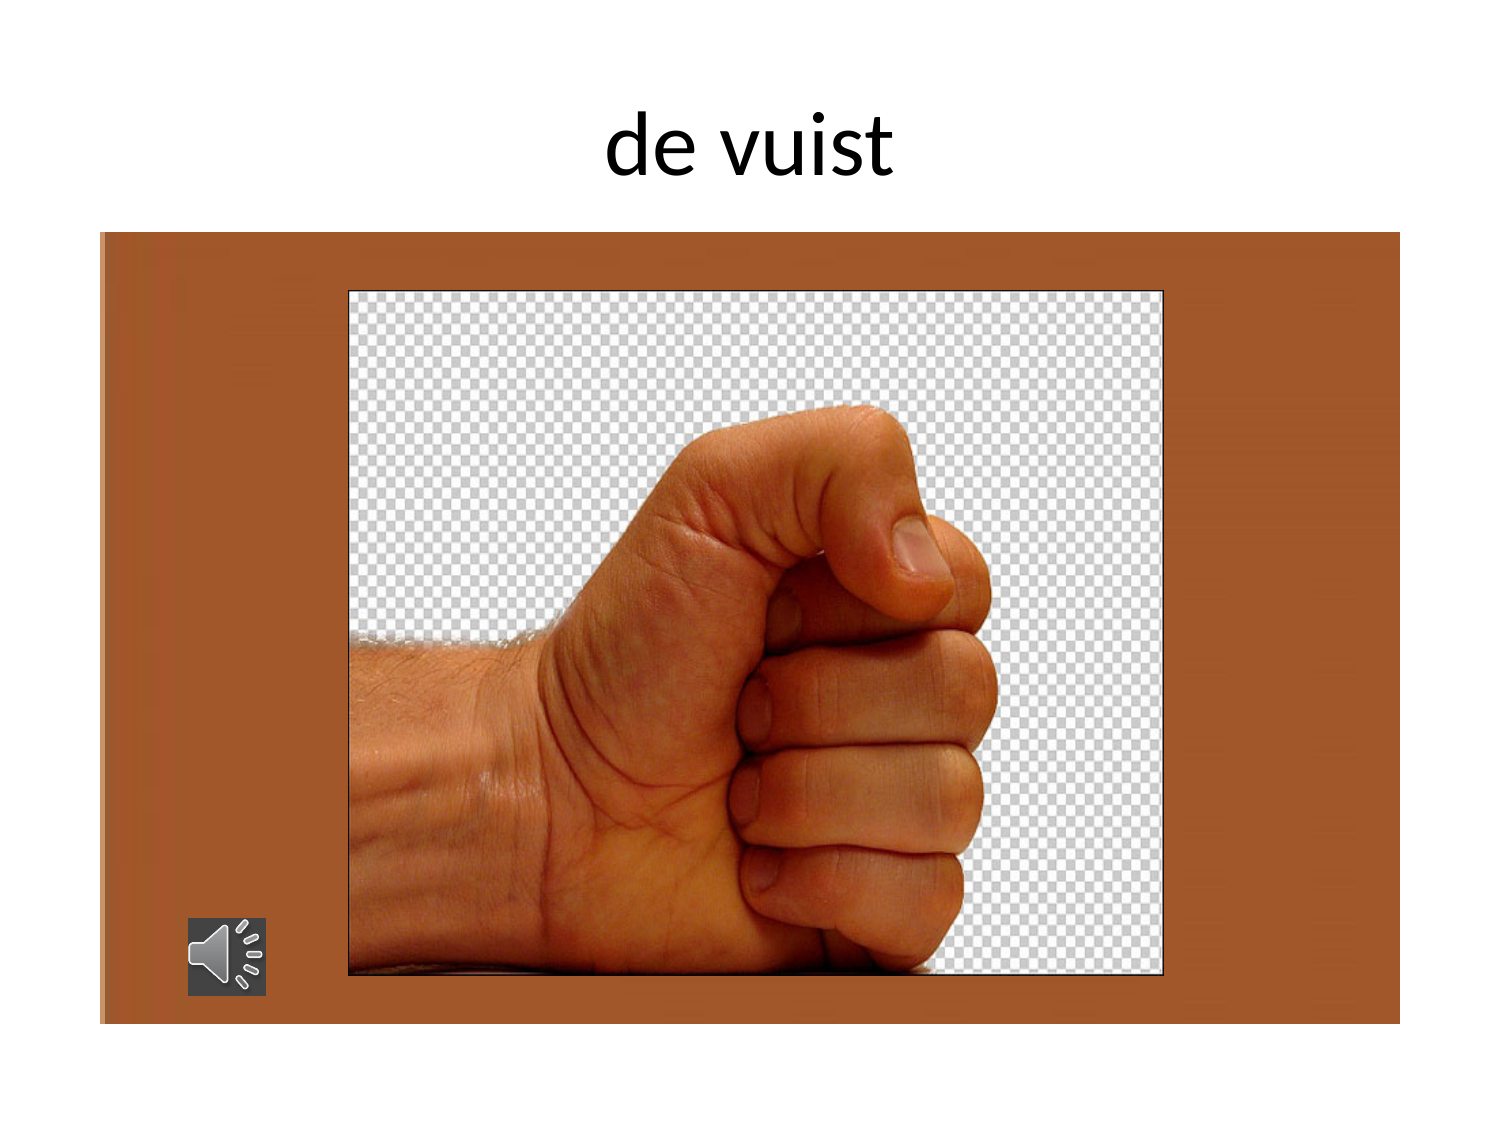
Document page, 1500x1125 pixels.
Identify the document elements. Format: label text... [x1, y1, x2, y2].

title de vuist [75, 45, 1425, 233]
picture [100, 232, 1400, 1024]
